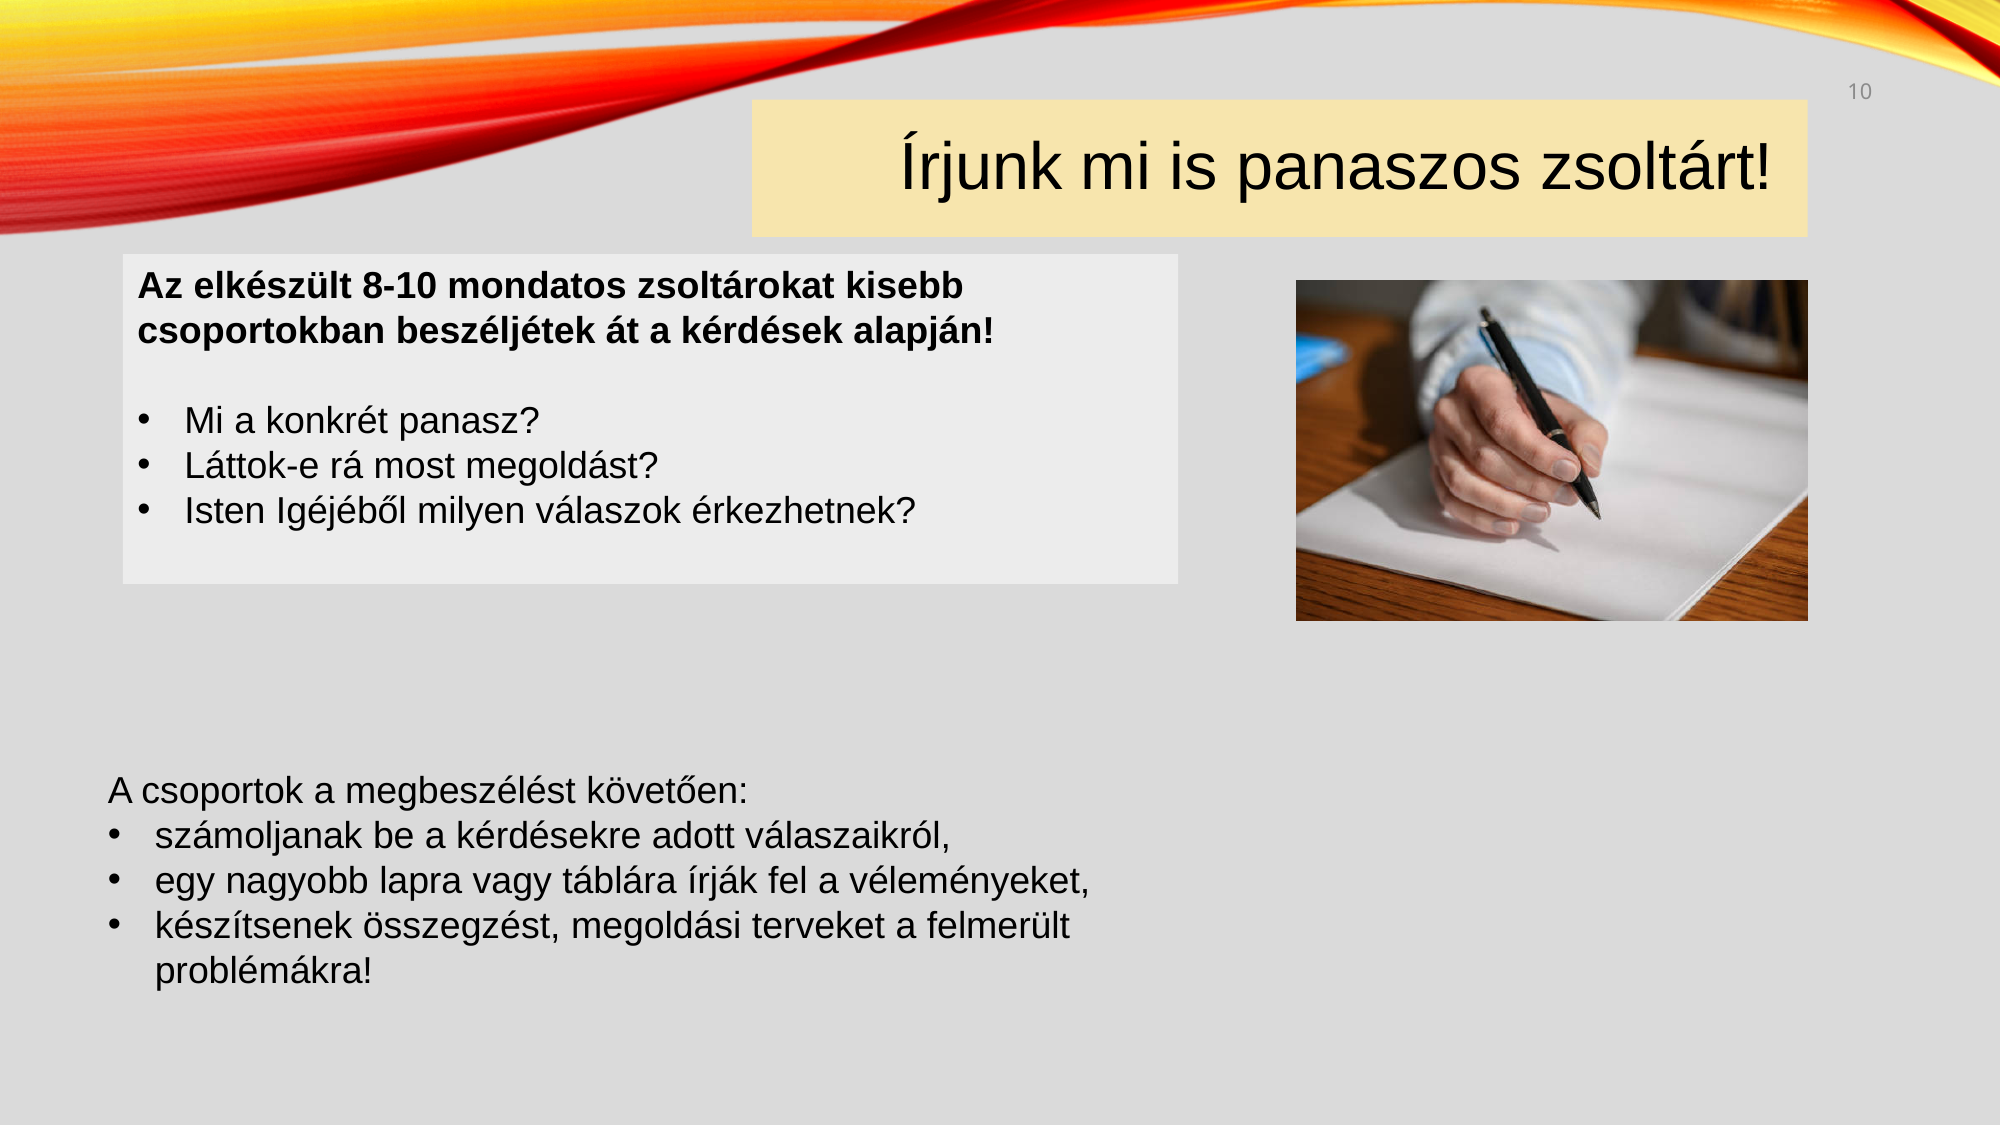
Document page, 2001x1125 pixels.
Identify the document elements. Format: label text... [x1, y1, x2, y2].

slide_number 10 [1437, 62, 1888, 123]
text_box Az elkészült 8-10 mondatos zsoltárokat kisebb csoportokban beszéljétek át a kérdések alapján! Mi a konkrét panasz? Láttok-e rá most megoldást? Isten Igéjéből milyen válaszok érkezhetnek? [122, 254, 1179, 584]
title Írjunk mi is panaszos zsoltárt! [752, 99, 1808, 237]
picture [0, 0, 2000, 237]
picture [1296, 280, 1808, 622]
text_box A csoportok a megbeszélést követően: számoljanak be a kérdésekre adott válaszaikról, egy nagyobb lapra vagy táblára írják fel a véleményeket, készítsenek összegzést, megoldási terveket a felmerült problémákra! [93, 758, 1134, 999]
